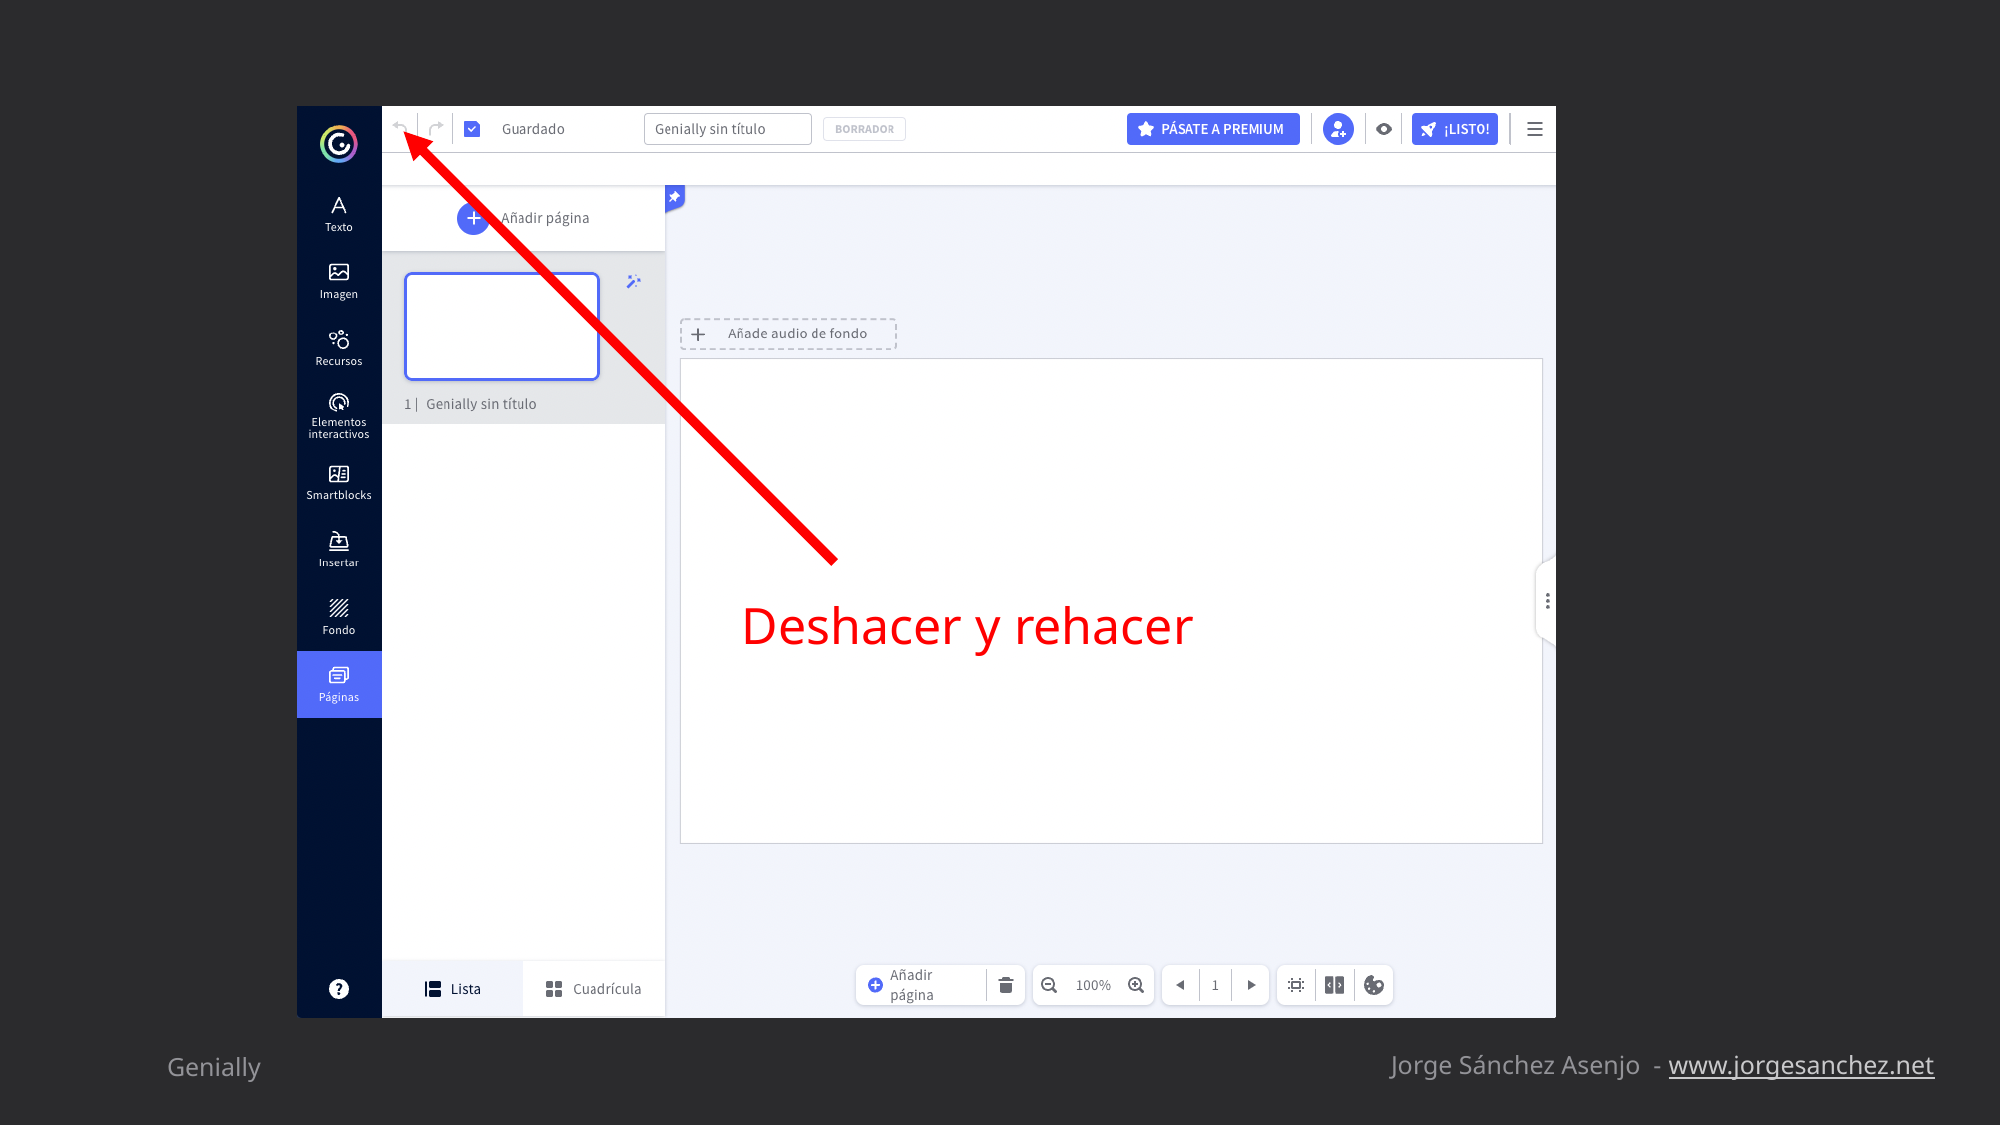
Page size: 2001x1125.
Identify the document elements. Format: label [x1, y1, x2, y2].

text_box [403, 131, 835, 563]
picture [296, 106, 1556, 1019]
